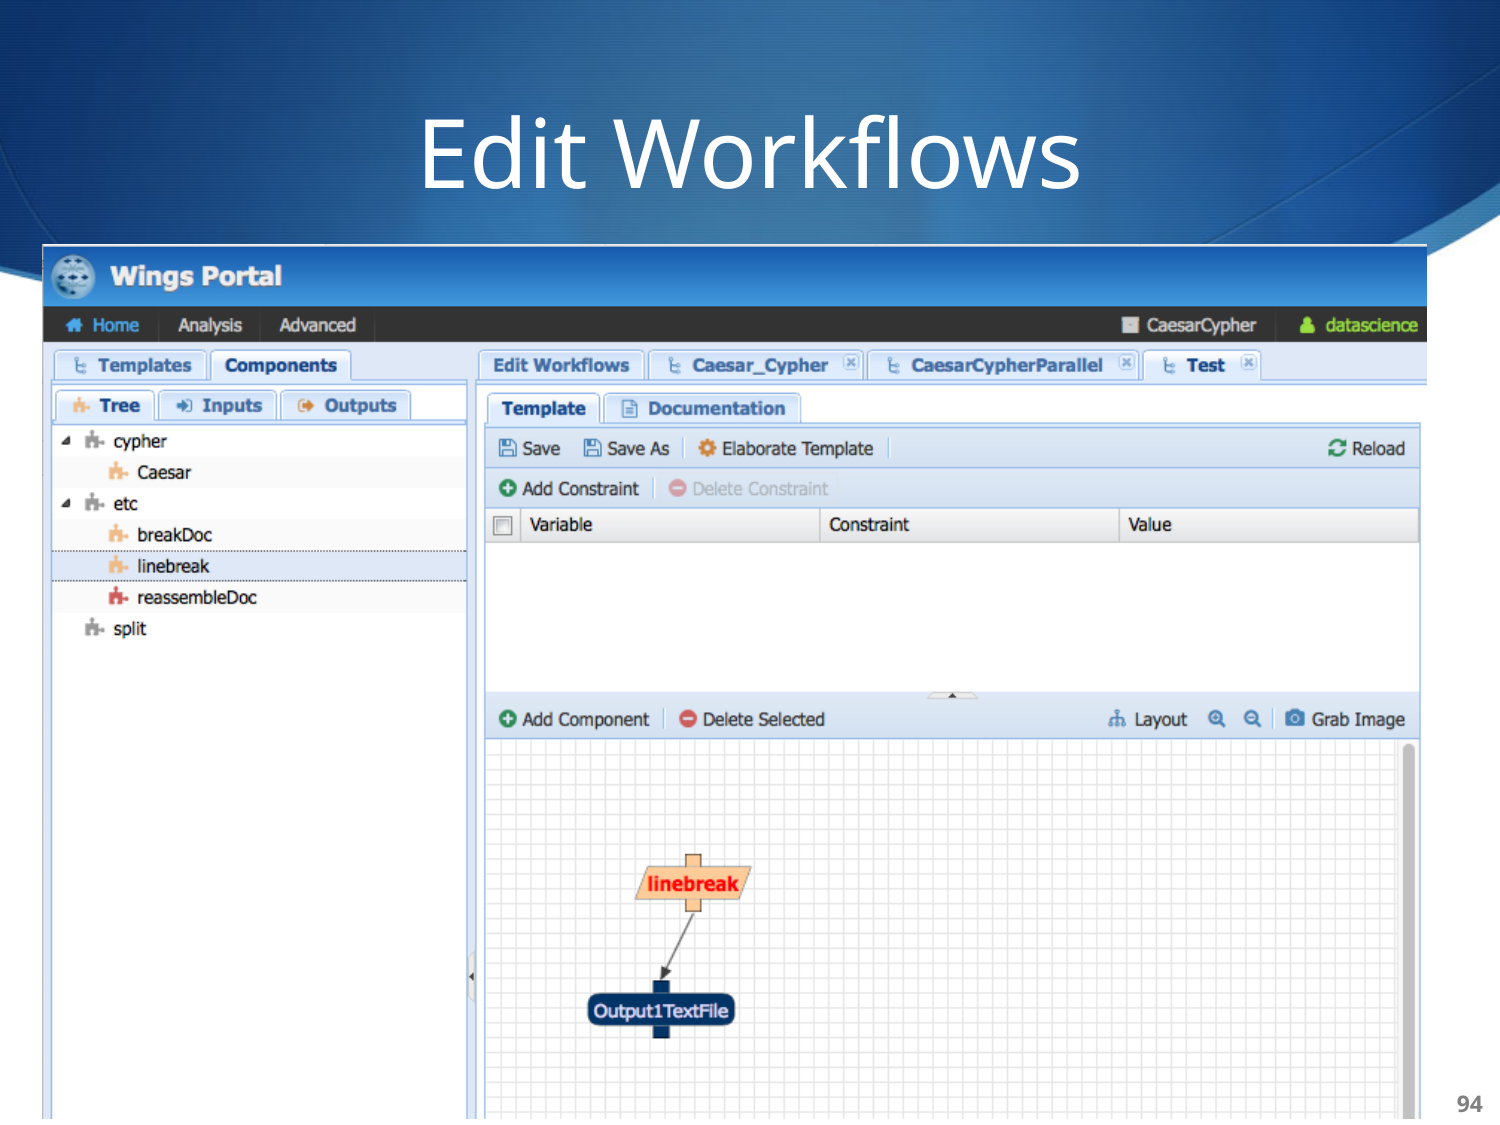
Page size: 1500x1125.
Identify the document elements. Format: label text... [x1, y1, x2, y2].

title Edit Workflows [75, 56, 1425, 231]
picture [0, 0, 1500, 1125]
slide_number 94 [1426, 1075, 1500, 1125]
